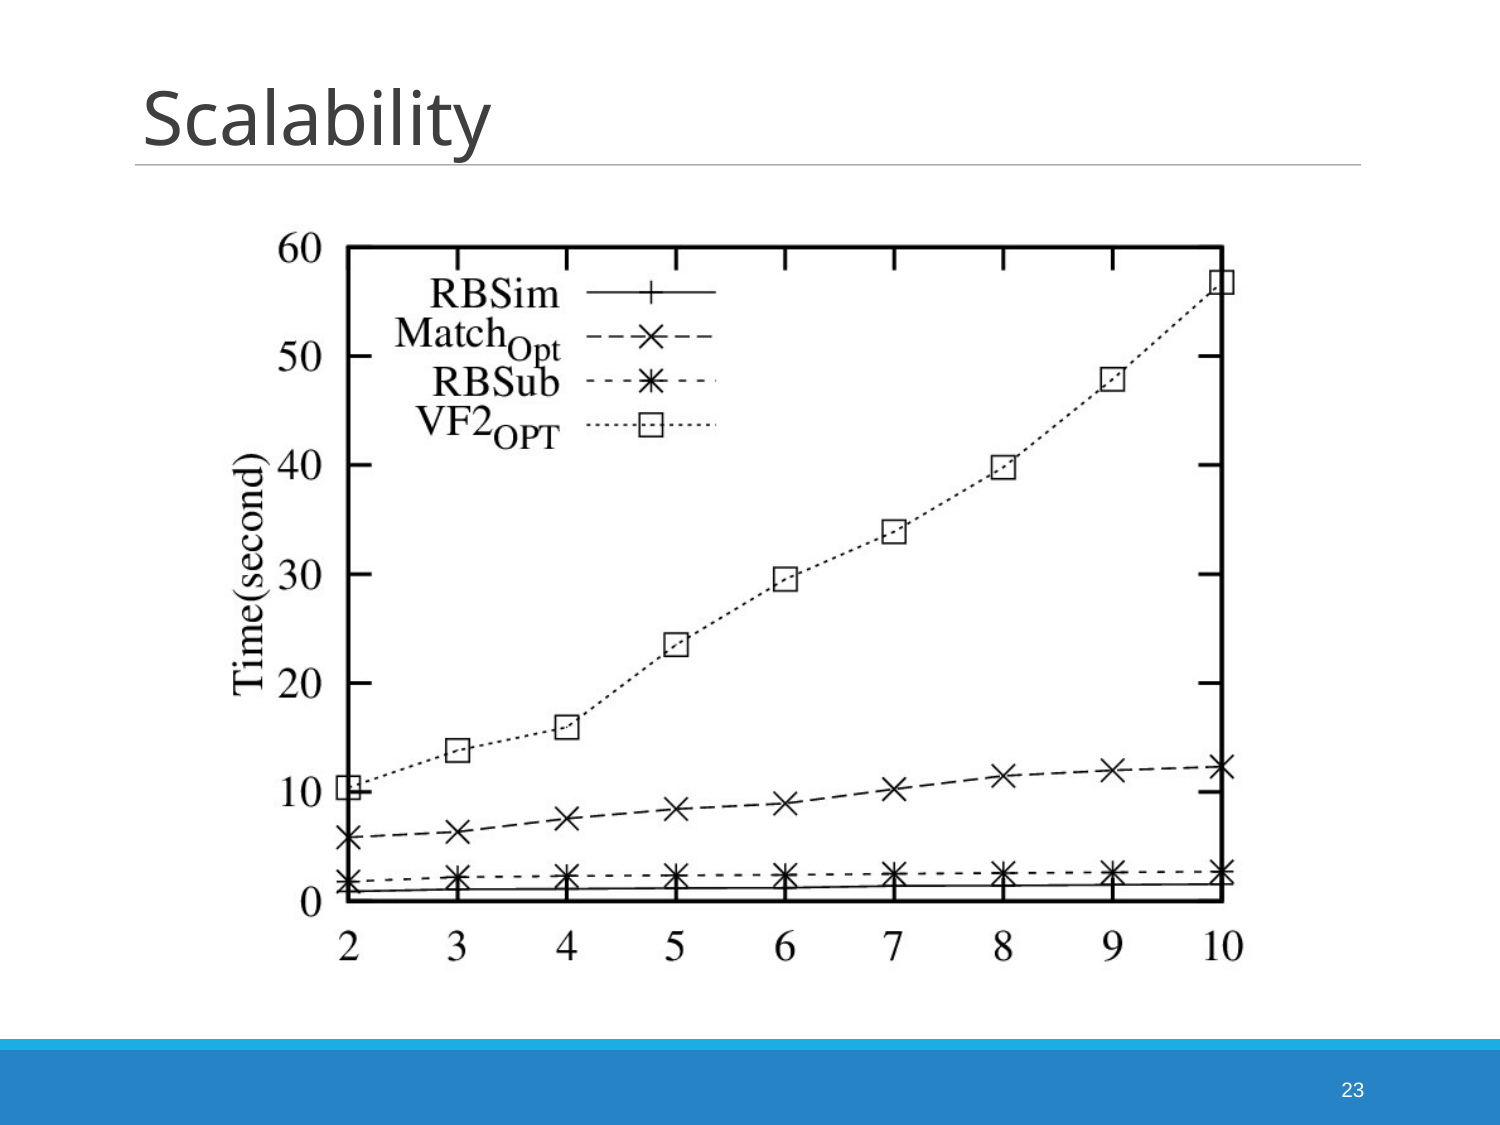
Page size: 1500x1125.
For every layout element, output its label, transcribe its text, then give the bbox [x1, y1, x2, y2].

slide_number 23 [1217, 1059, 1380, 1120]
picture [193, 223, 1257, 978]
title Scalability [127, 46, 1365, 169]
